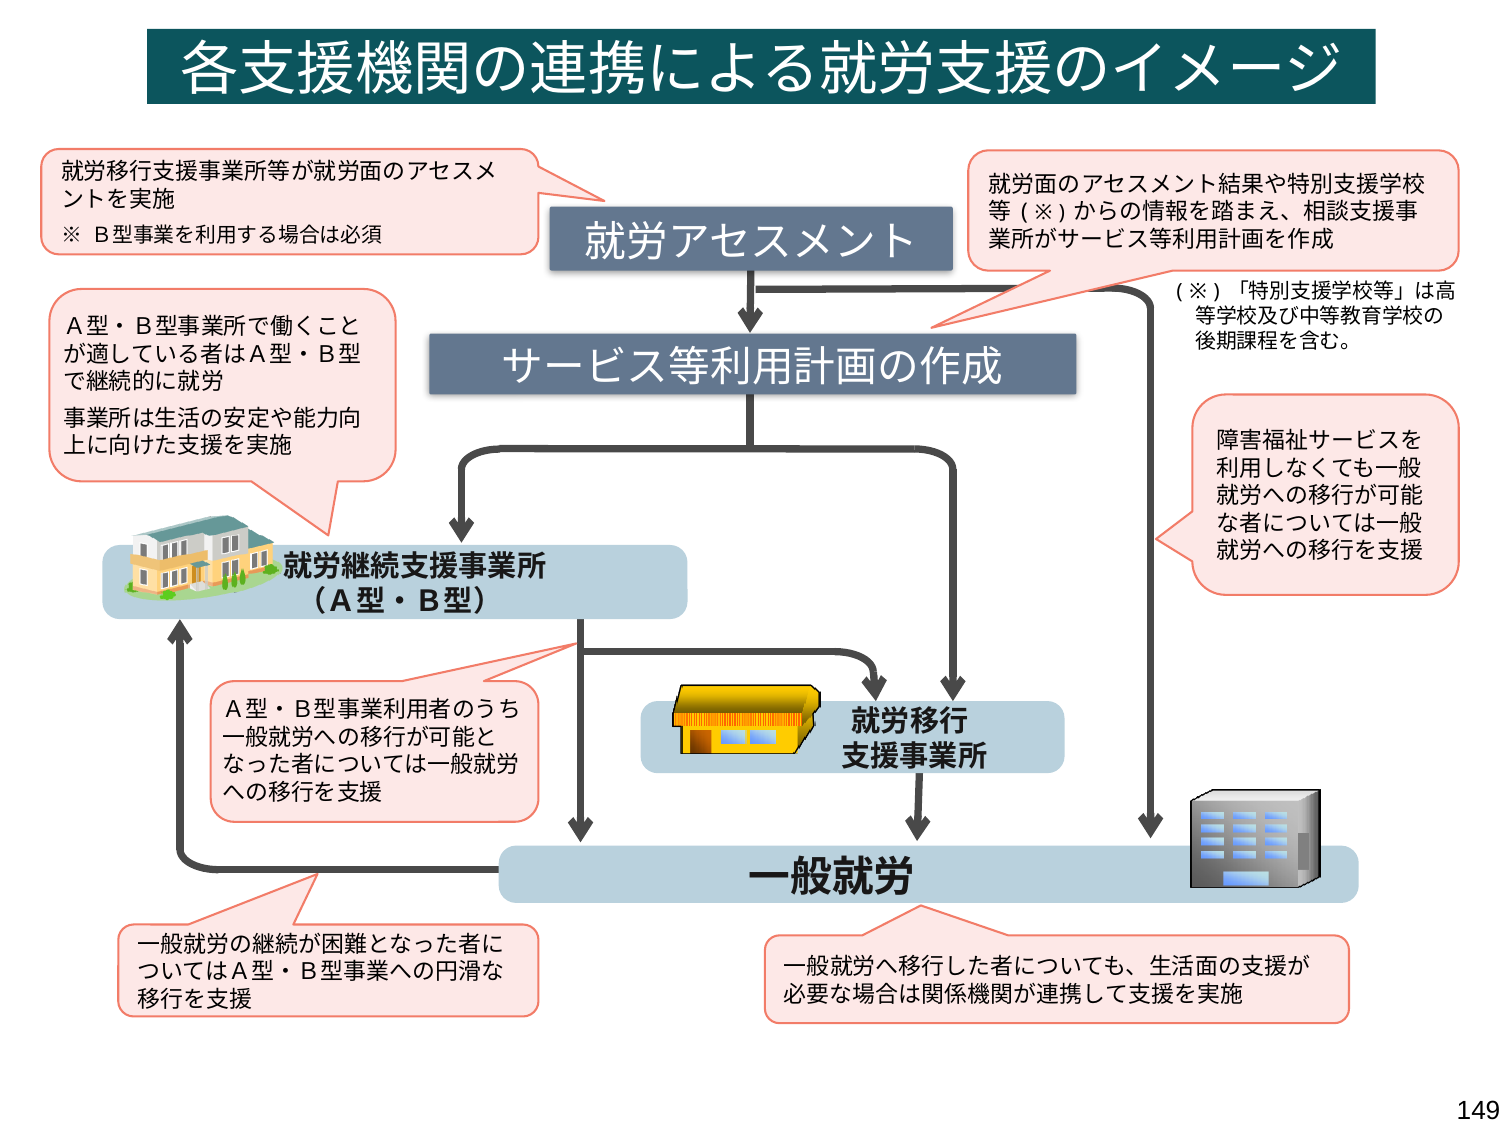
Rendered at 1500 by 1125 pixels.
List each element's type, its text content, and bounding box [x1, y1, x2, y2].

text_box 各支援機関の連携による就労支援のイメージ [145, 27, 1378, 106]
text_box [41, 148, 1459, 1024]
slide_number 149 [1164, 1085, 1500, 1125]
